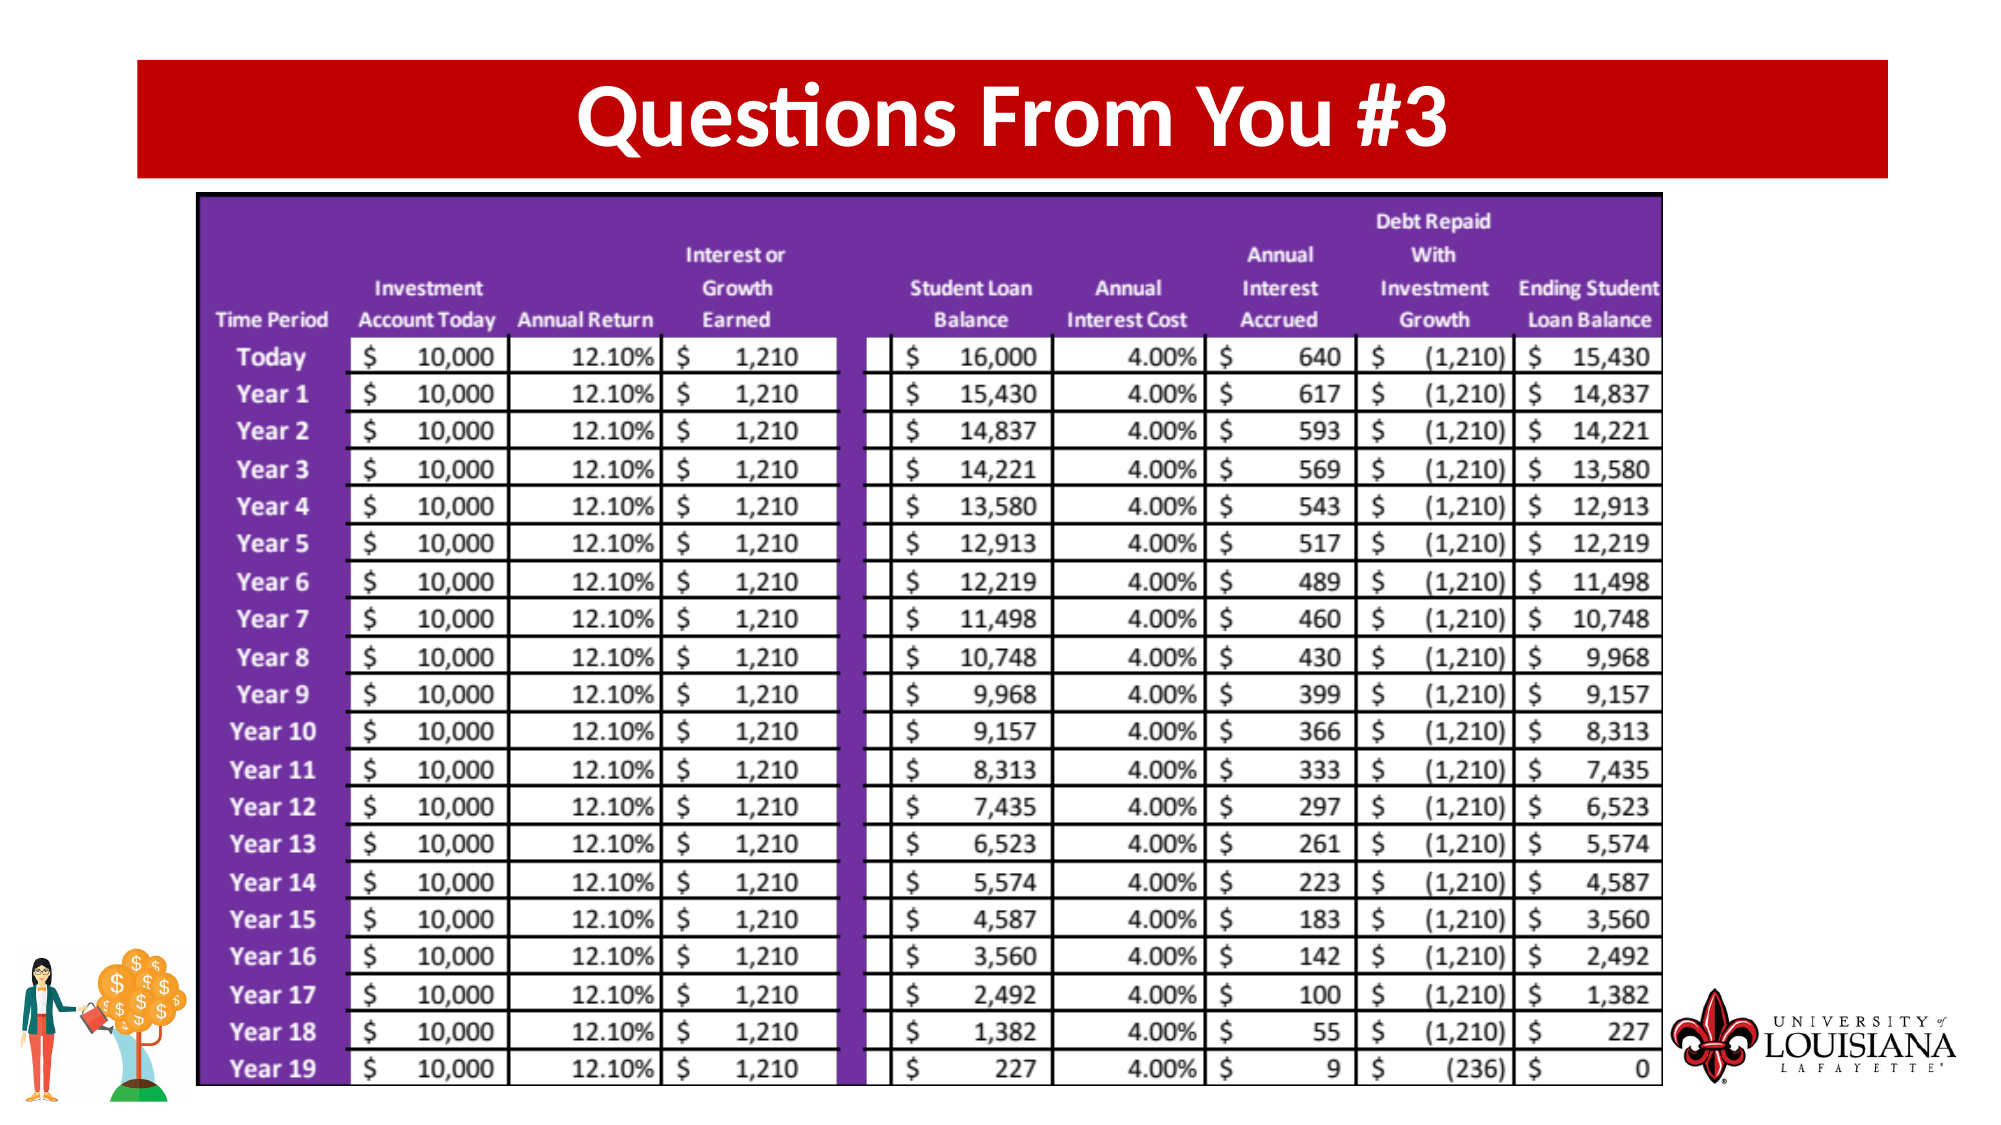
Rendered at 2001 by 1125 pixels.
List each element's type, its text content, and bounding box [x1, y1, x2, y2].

text_box Questions From You #3 [137, 59, 1888, 179]
picture [13, 944, 191, 1107]
picture [195, 192, 1982, 1091]
